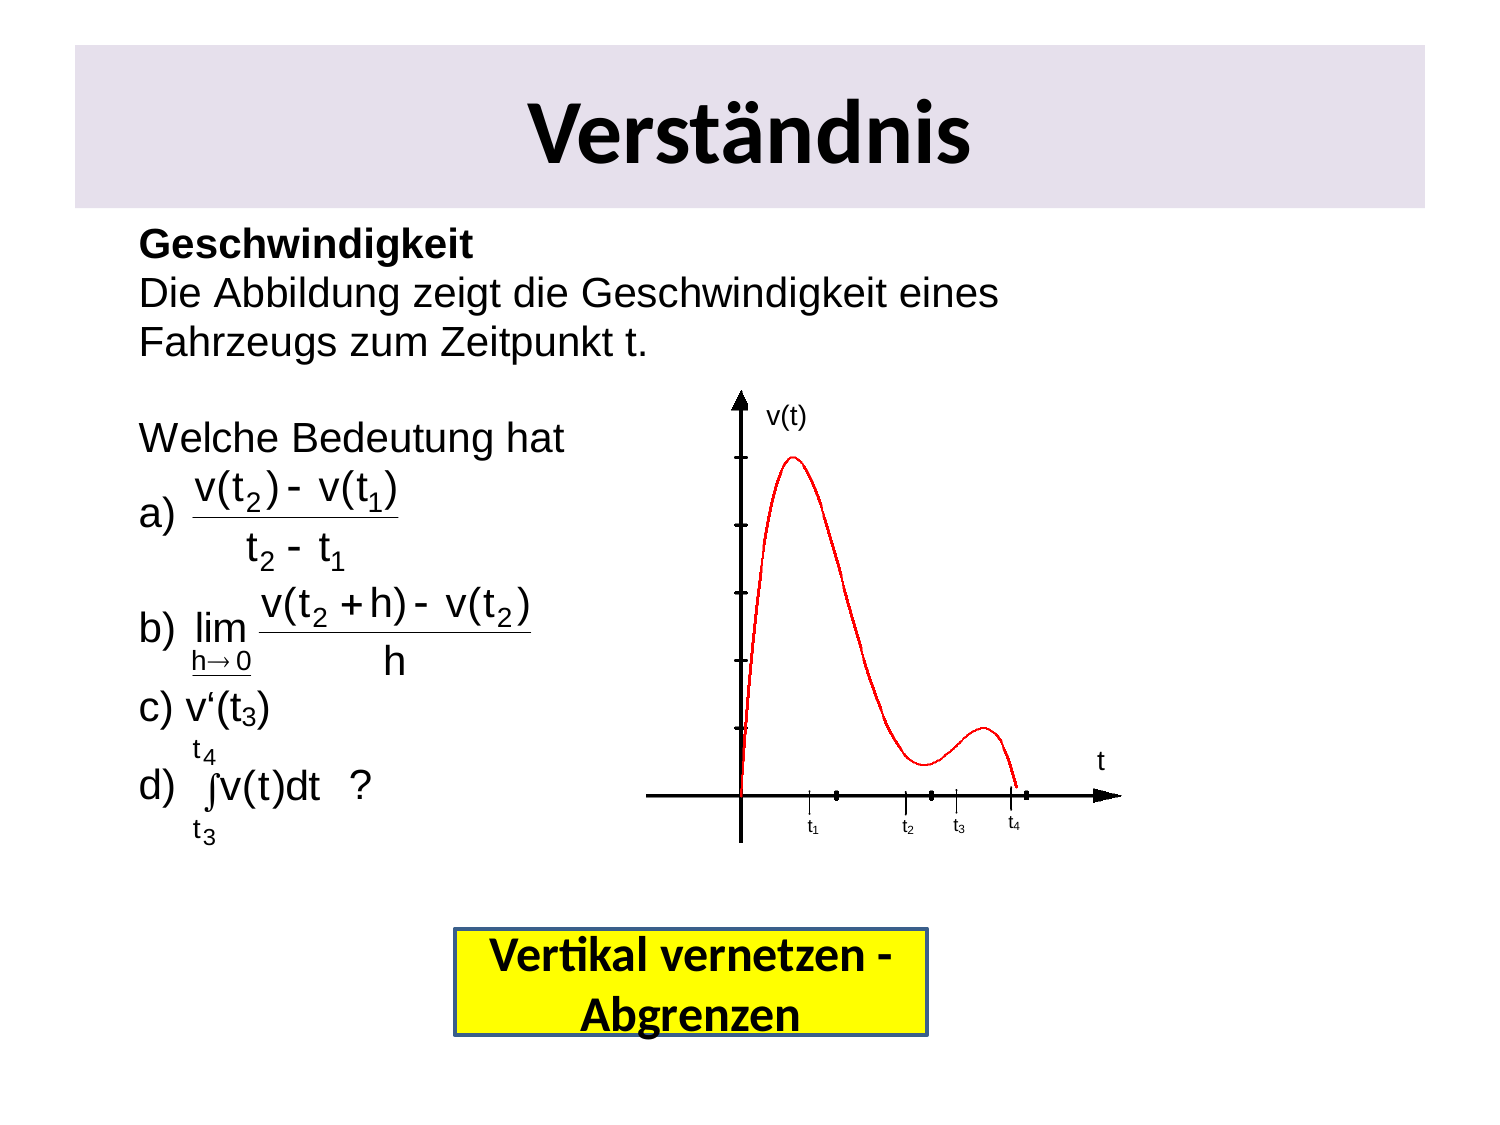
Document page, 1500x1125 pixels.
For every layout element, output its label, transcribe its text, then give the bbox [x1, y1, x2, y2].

text_box Vertikal vernetzen - Abgrenzen [453, 927, 929, 1037]
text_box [88, 219, 1152, 917]
title Verständnis [75, 45, 1425, 209]
